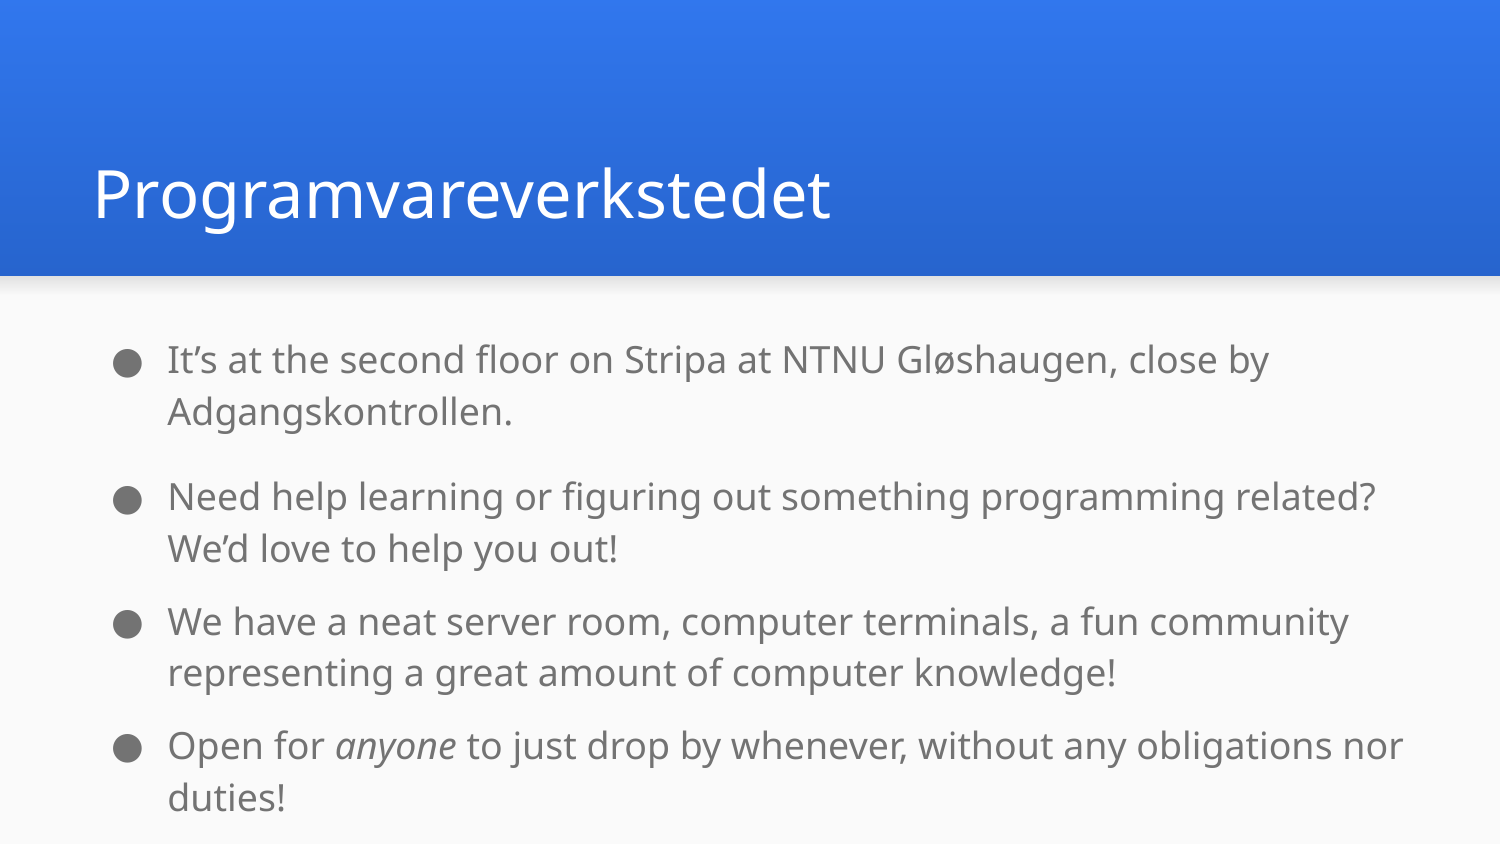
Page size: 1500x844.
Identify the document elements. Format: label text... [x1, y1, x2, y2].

title Programvareverkstedet [77, 121, 1427, 248]
list It’s at the second floor on Stripa at NTNU Gløshaugen, close by Adgangskontrollen. Need help learning or figuring out something programming related? We’d love to help you out! We have a neat server room, computer terminals, a fun community representing a great amount of computer knowledge! Open for anyone to just drop by whenever, without any obligations nor duties! [77, 314, 1468, 760]
